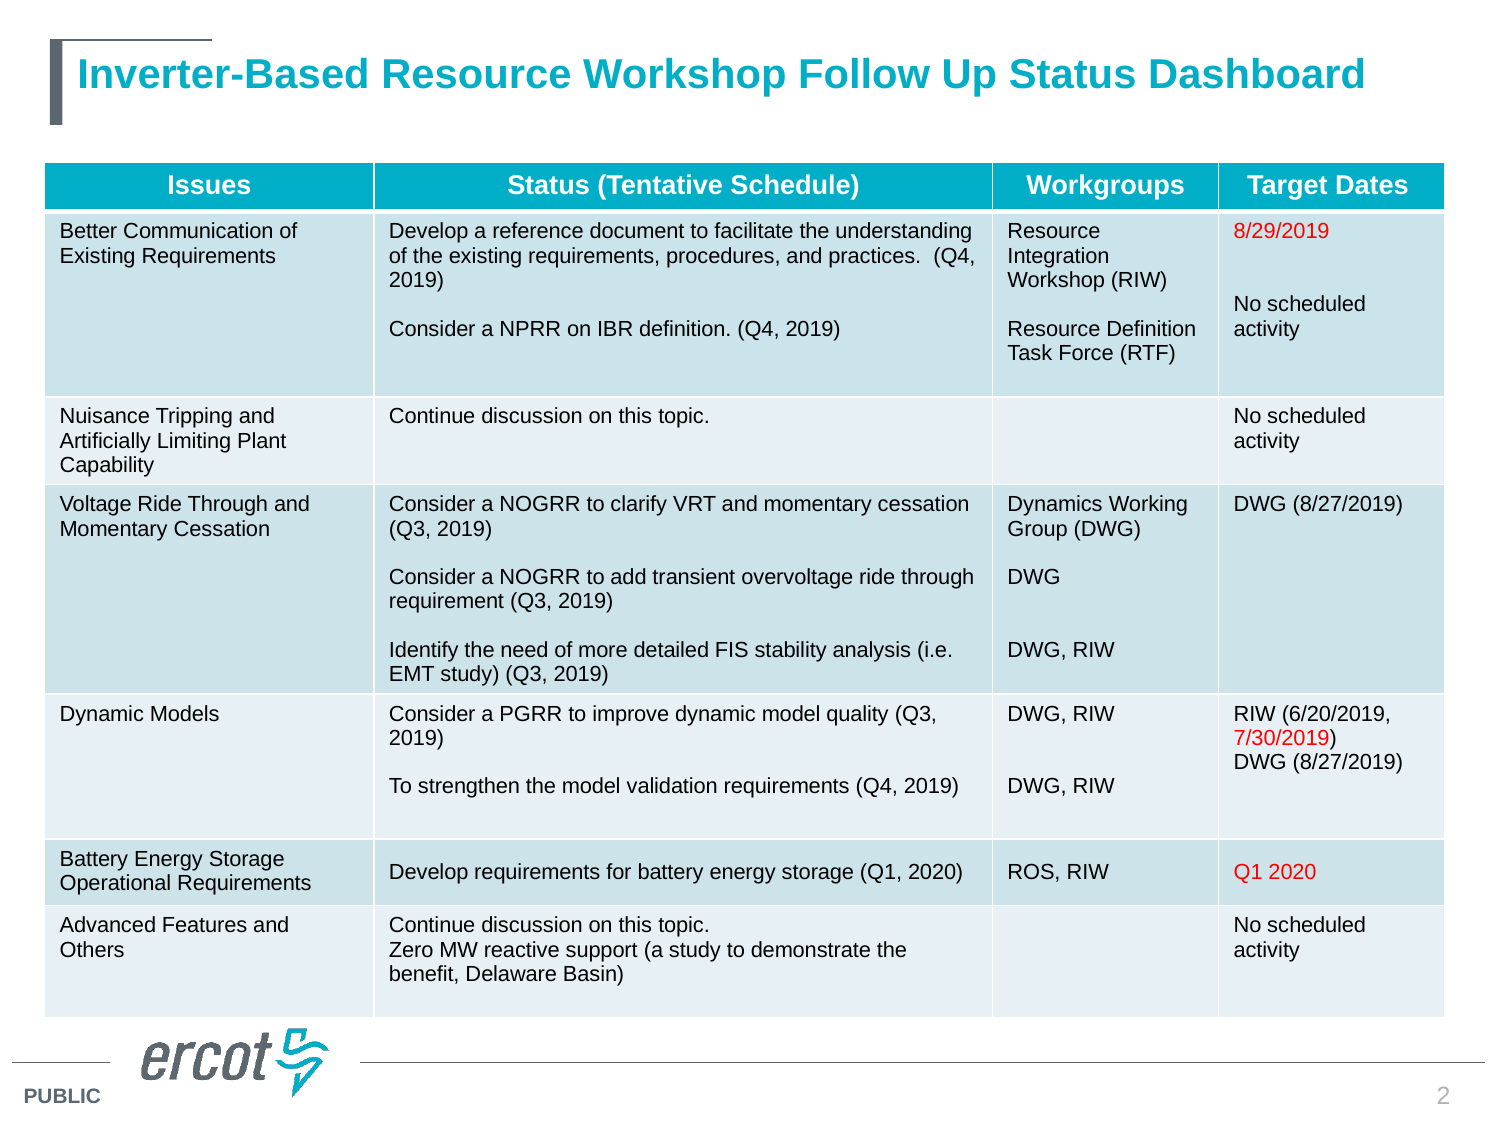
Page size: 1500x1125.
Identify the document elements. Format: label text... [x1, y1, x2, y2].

table_cell Q1 2020 [1219, 840, 1444, 905]
table_cell DWG, RIW DWG, RIW [993, 695, 1218, 838]
table_cell Voltage Ride Through and Momentary Cessation [45, 485, 373, 693]
table_cell Consider a NOGRR to clarify VRT and momentary cessation (Q3, 2019) Consider a NOGRR to add transient overvoltage ride through requirement (Q3, 2019) Identify the need of more detailed FIS stability analysis (i.e. EMT study) (Q3, 2019) [375, 485, 992, 693]
table_cell Develop requirements for battery energy storage (Q1, 2020) [375, 840, 992, 905]
table_cell Dynamics Working Group (DWG) DWG DWG, RIW [993, 485, 1218, 693]
table_header Workgroups [993, 163, 1218, 209]
table_cell Continue discussion on this topic. [375, 398, 992, 484]
table_cell Develop a reference document to facilitate the understanding of the existing requirements, procedures, and practices. (Q4, 2019) Consider a NPRR on IBR definition. (Q4, 2019) [375, 214, 992, 396]
table_cell [993, 398, 1218, 484]
table_header Issues [45, 163, 373, 209]
table_header Target Dates [1219, 163, 1444, 209]
table_cell Advanced Features and Others [45, 906, 373, 1017]
title Inverter-Based Resource Workshop Follow Up Status Dashboard [62, 39, 1450, 125]
table_cell [993, 906, 1218, 1017]
slide_number 2 [1400, 1076, 1488, 1113]
table_cell Resource Integration Workshop (RIW) Resource Definition Task Force (RTF) [993, 214, 1218, 396]
table_cell 8/29/2019 No scheduled activity [1219, 214, 1444, 396]
table_header Status (Tentative Schedule) [375, 163, 992, 209]
table_cell No scheduled activity [1219, 906, 1444, 1017]
table_cell DWG (8/27/2019) [1219, 485, 1444, 693]
table_cell Nuisance Tripping and Artificially Limiting Plant Capability [45, 398, 373, 484]
table_cell Continue discussion on this topic. Zero MW reactive support (a study to demonstrate the benefit, Delaware Basin) [375, 906, 992, 1017]
table_cell ROS, RIW [993, 840, 1218, 905]
table_cell Better Communication of Existing Requirements [45, 214, 373, 396]
table_cell RIW (6/20/2019, 7/30/2019) DWG (8/27/2019) [1219, 695, 1444, 838]
table_cell No scheduled activity [1219, 398, 1444, 484]
table_cell Battery Energy Storage Operational Requirements [45, 840, 373, 905]
table_cell Consider a PGRR to improve dynamic model quality (Q3, 2019) To strengthen the model validation requirements (Q4, 2019) [375, 695, 992, 838]
table_cell Dynamic Models [45, 695, 373, 838]
picture [137, 1024, 332, 1100]
